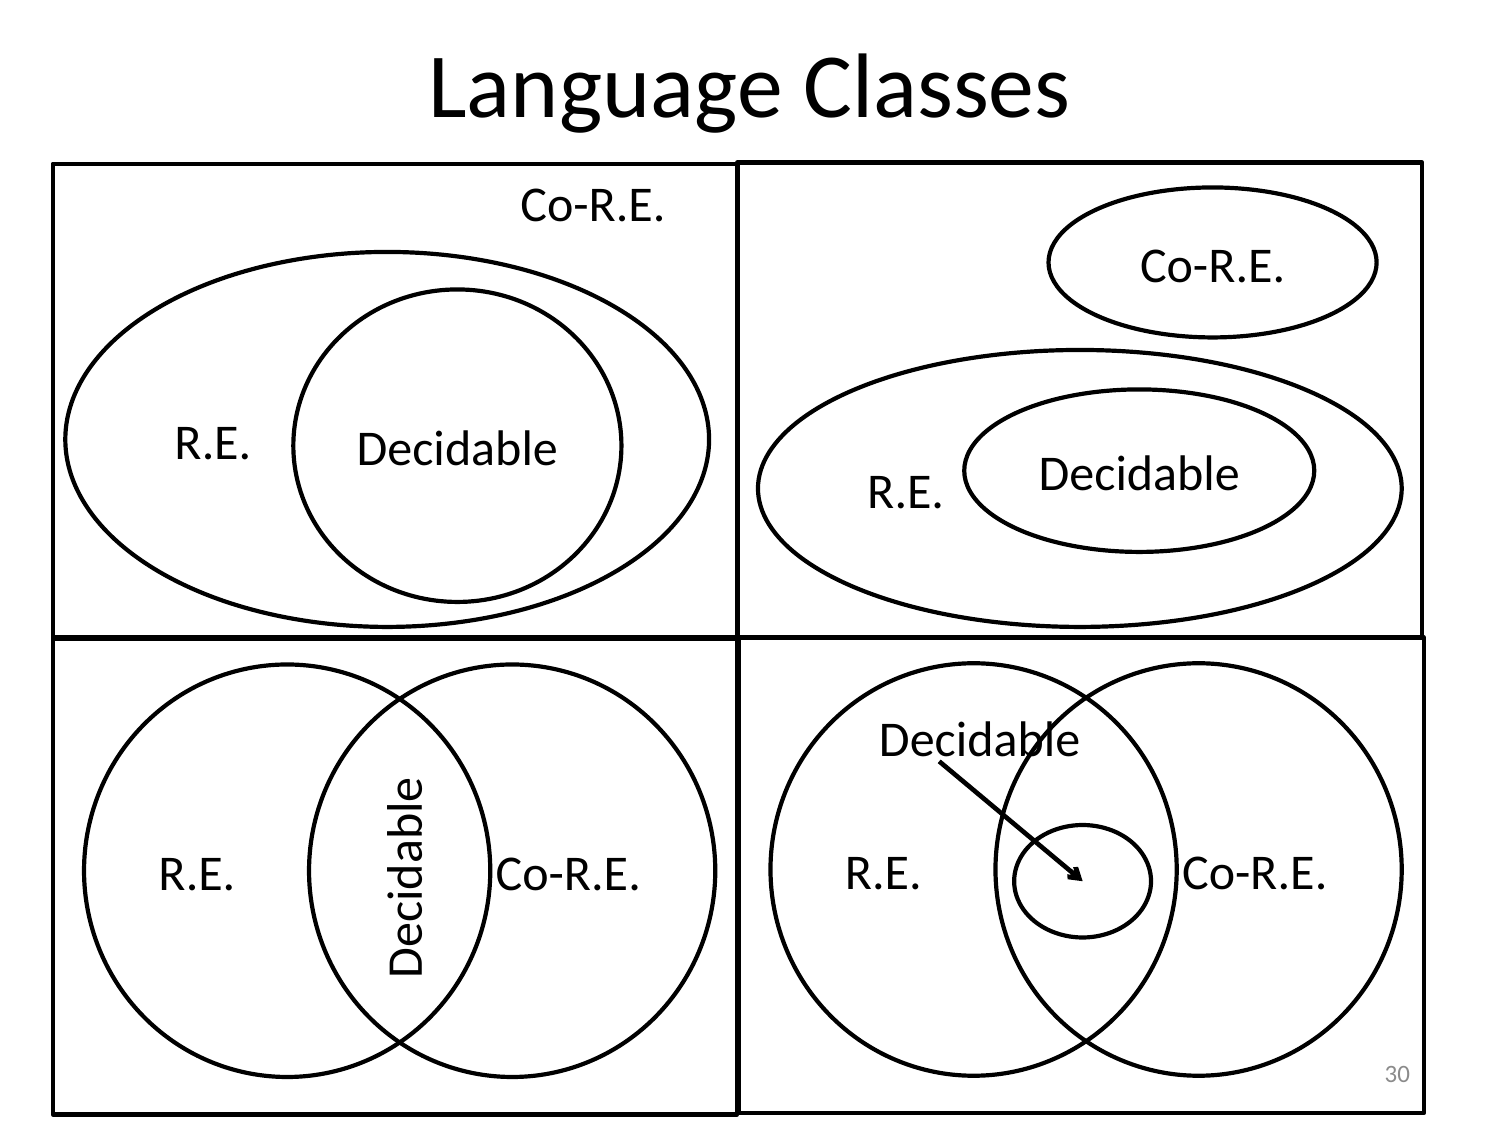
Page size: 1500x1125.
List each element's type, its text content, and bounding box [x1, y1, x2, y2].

text_box [735, 160, 1424, 635]
title Language Classes [75, 0, 1425, 175]
text_box [51, 635, 739, 1117]
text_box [938, 761, 1083, 882]
text_box [737, 635, 1426, 1115]
text_box [51, 162, 735, 635]
text_box [1012, 822, 1154, 940]
